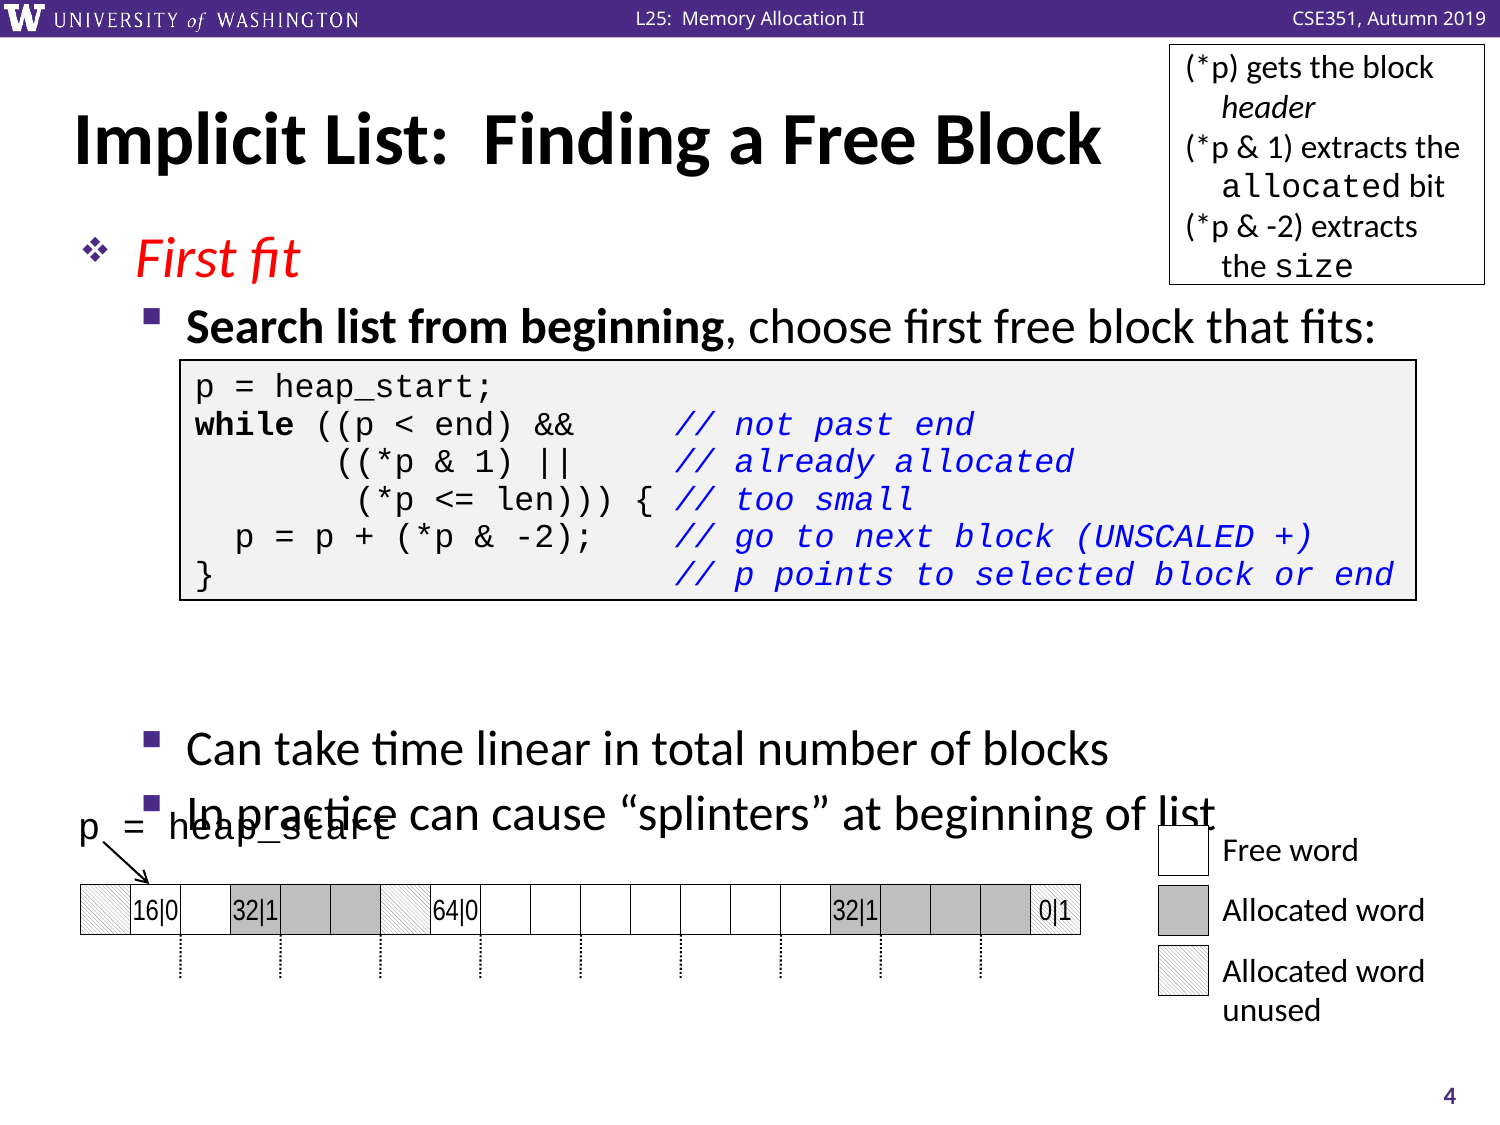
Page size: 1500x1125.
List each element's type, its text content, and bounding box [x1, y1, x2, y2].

list First fit Search list from beginning, choose first free block that fits: Can take time linear in total number of blocks In practice can cause “splinters” at beginning of list [64, 223, 1438, 764]
picture [4, 4, 358, 32]
title Implicit List: Finding a Free Block [58, 71, 1169, 197]
text_box p = heap_start; while ((p < end) && // not past end ((*p & 1) || // already allocated (*p <= len))) { // too small p = p + (*p & -2); // go to next block (UNSCALED +) } // p points to selected block or end [179, 359, 1416, 601]
slide_number 4 [1400, 1065, 1500, 1125]
text_box (*p) gets the block header (*p & 1) extracts the allocated bit (*p & -2) extracts the size [1169, 44, 1485, 285]
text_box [61, 794, 1479, 1036]
